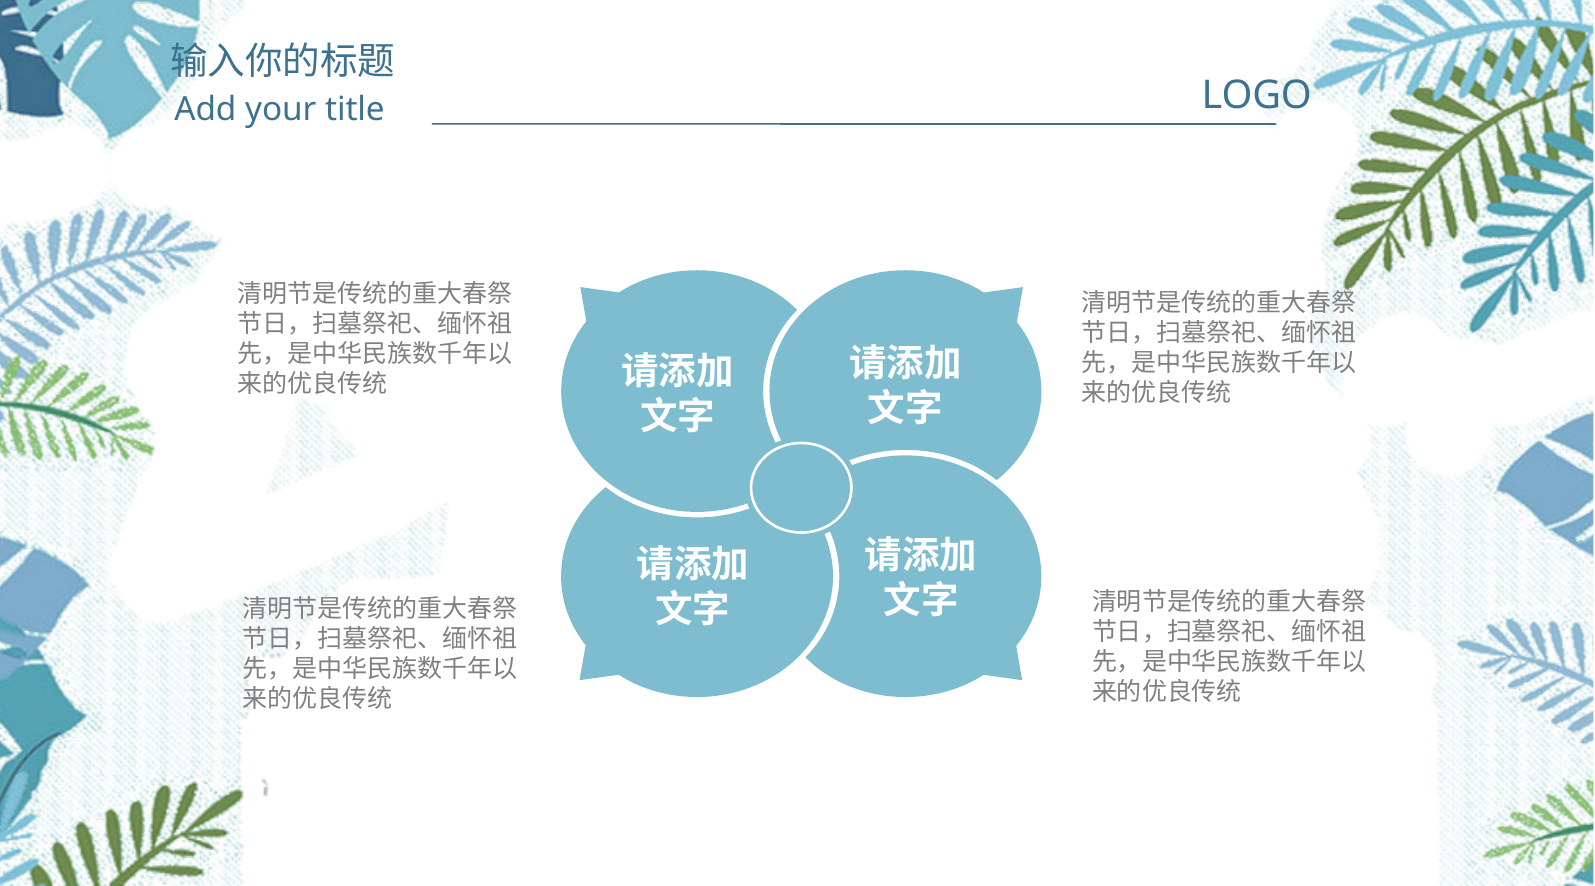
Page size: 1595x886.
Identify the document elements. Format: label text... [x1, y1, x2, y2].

text_box 清明节是传统的重大春祭节日，扫墓祭祀、缅怀祖先，是中华民族数千年以来的优良传统 [1066, 279, 1387, 414]
text_box 清明节是传统的重大春祭节日，扫墓祭祀、缅怀祖先，是中华民族数千年以来的优良传统 [227, 584, 548, 720]
picture [0, 0, 1594, 886]
text_box 清明节是传统的重大春祭节日，扫墓祭祀、缅怀祖先，是中华民族数千年以来的优良传统 [1077, 578, 1398, 713]
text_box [560, 269, 1042, 698]
text_box 清明节是传统的重大春祭节日，扫墓祭祀、缅怀祖先，是中华民族数千年以来的优良传统 [223, 270, 544, 405]
